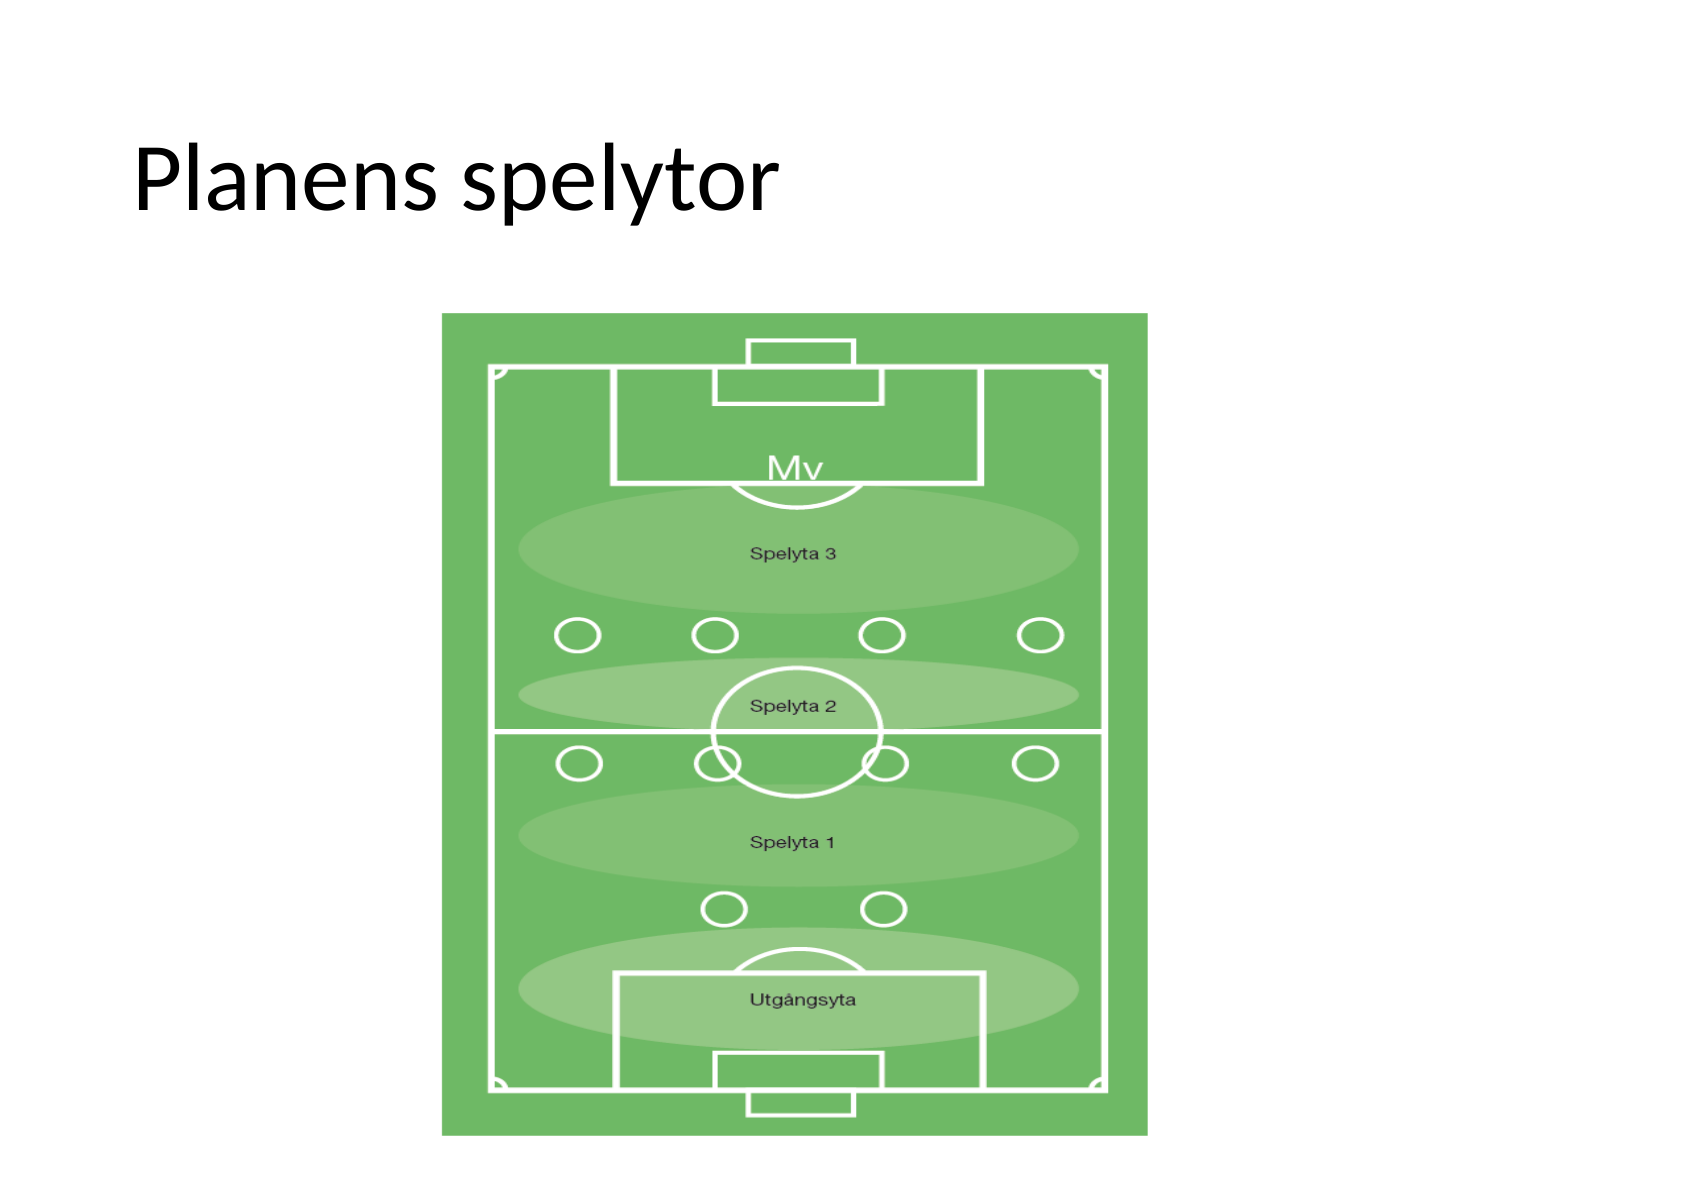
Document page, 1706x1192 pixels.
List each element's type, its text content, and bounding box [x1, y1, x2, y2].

title Planens spelytor [117, 63, 1589, 294]
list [425, 293, 1169, 1163]
